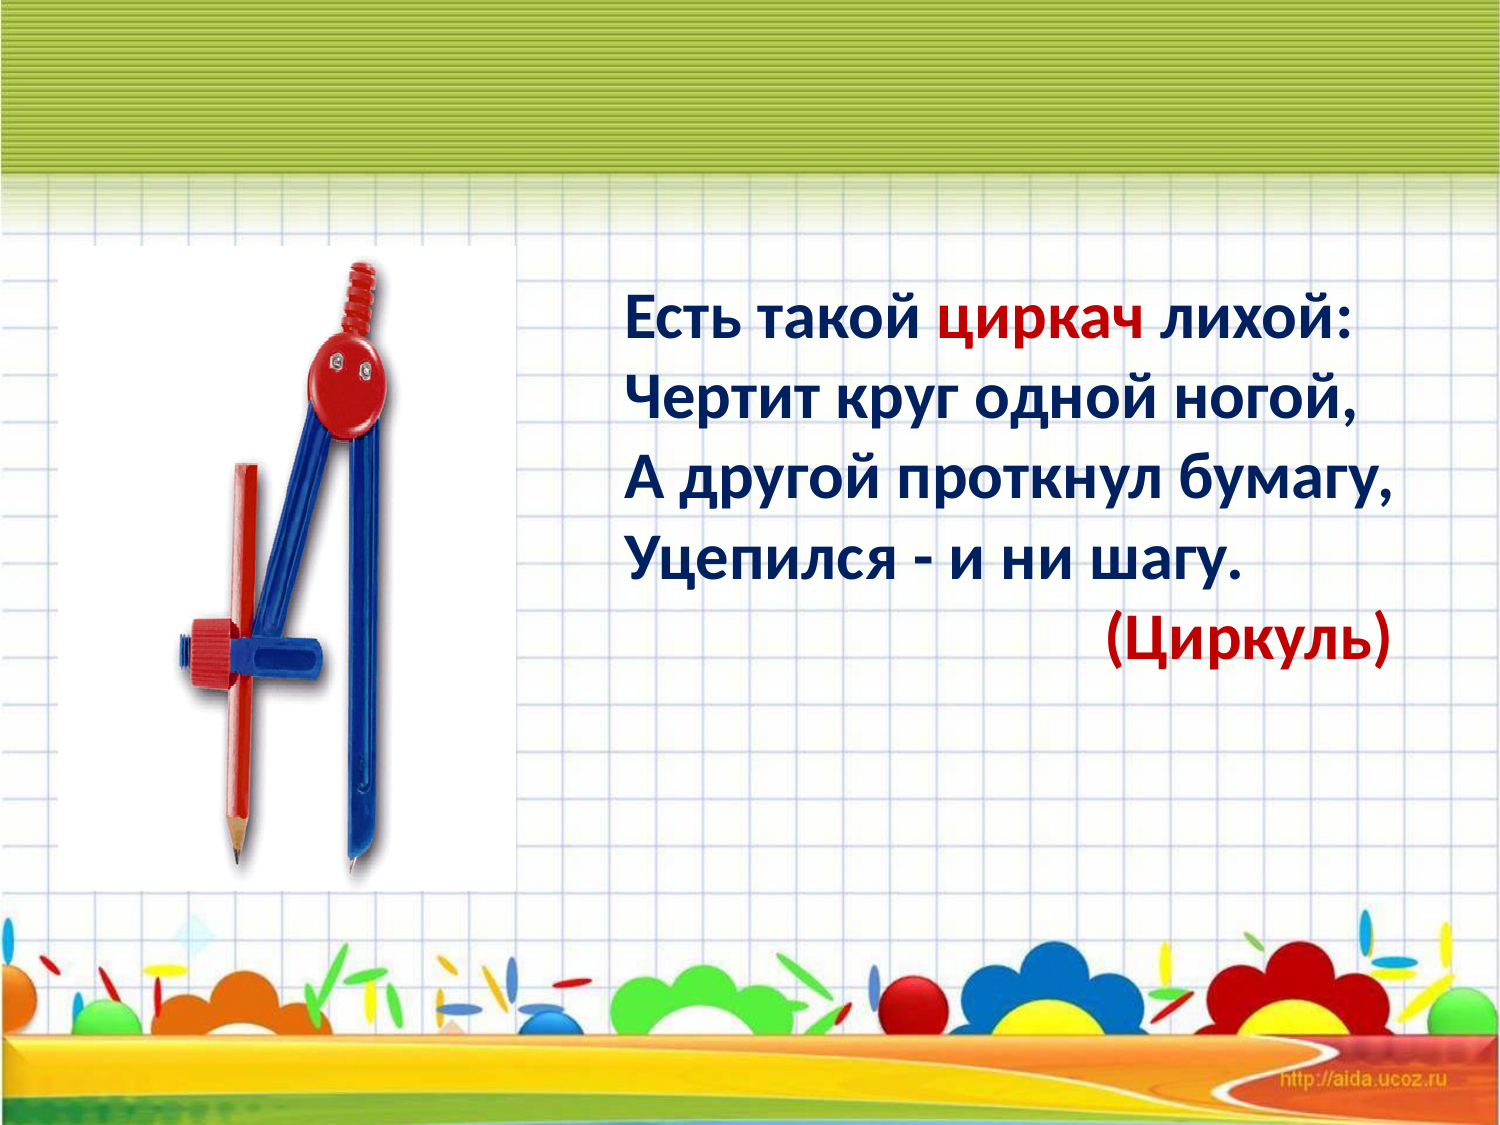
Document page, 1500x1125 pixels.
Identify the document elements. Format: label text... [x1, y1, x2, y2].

picture [0, 0, 1500, 1125]
list Есть такой циркач лихой: Чертит круг одной ногой, А другой проткнул бумагу, Уцепился - и ни шагу. (Циркуль) [609, 281, 1425, 809]
